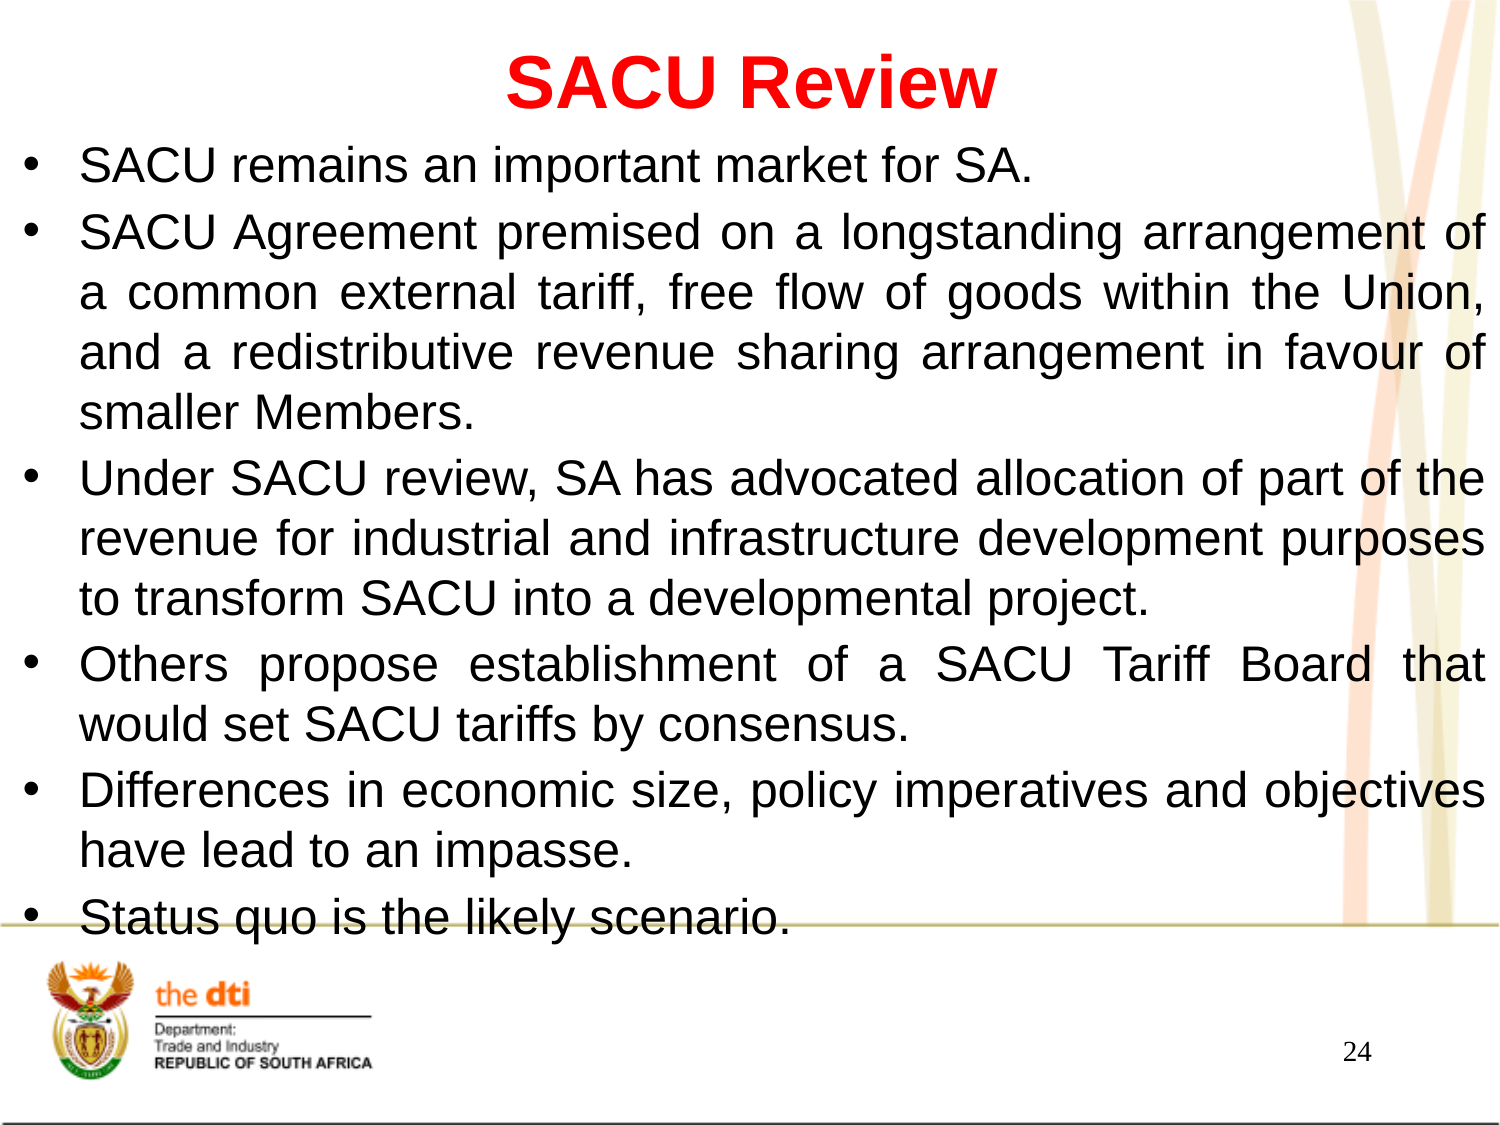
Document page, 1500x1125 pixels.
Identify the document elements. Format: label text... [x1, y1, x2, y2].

list SACU remains an important market for SA. SACU Agreement premised on a longstanding arrangement of a common external tariff, free flow of goods within the Union, and a redistributive revenue sharing arrangement in favour of smaller Members. Under SACU review, SA has advocated allocation of part of the revenue for industrial and infrastructure development purposes to transform SACU into a developmental project. Others propose establishment of a SACU Tariff Board that would set SACU tariffs by consensus. Differences in economic size, policy imperatives and objectives have lead to an impasse. Status quo is the likely scenario. [7, 125, 1500, 953]
title SACU Review [1, 30, 1500, 126]
slide_number 24 [1074, 1024, 1388, 1101]
picture [0, 0, 1500, 1125]
